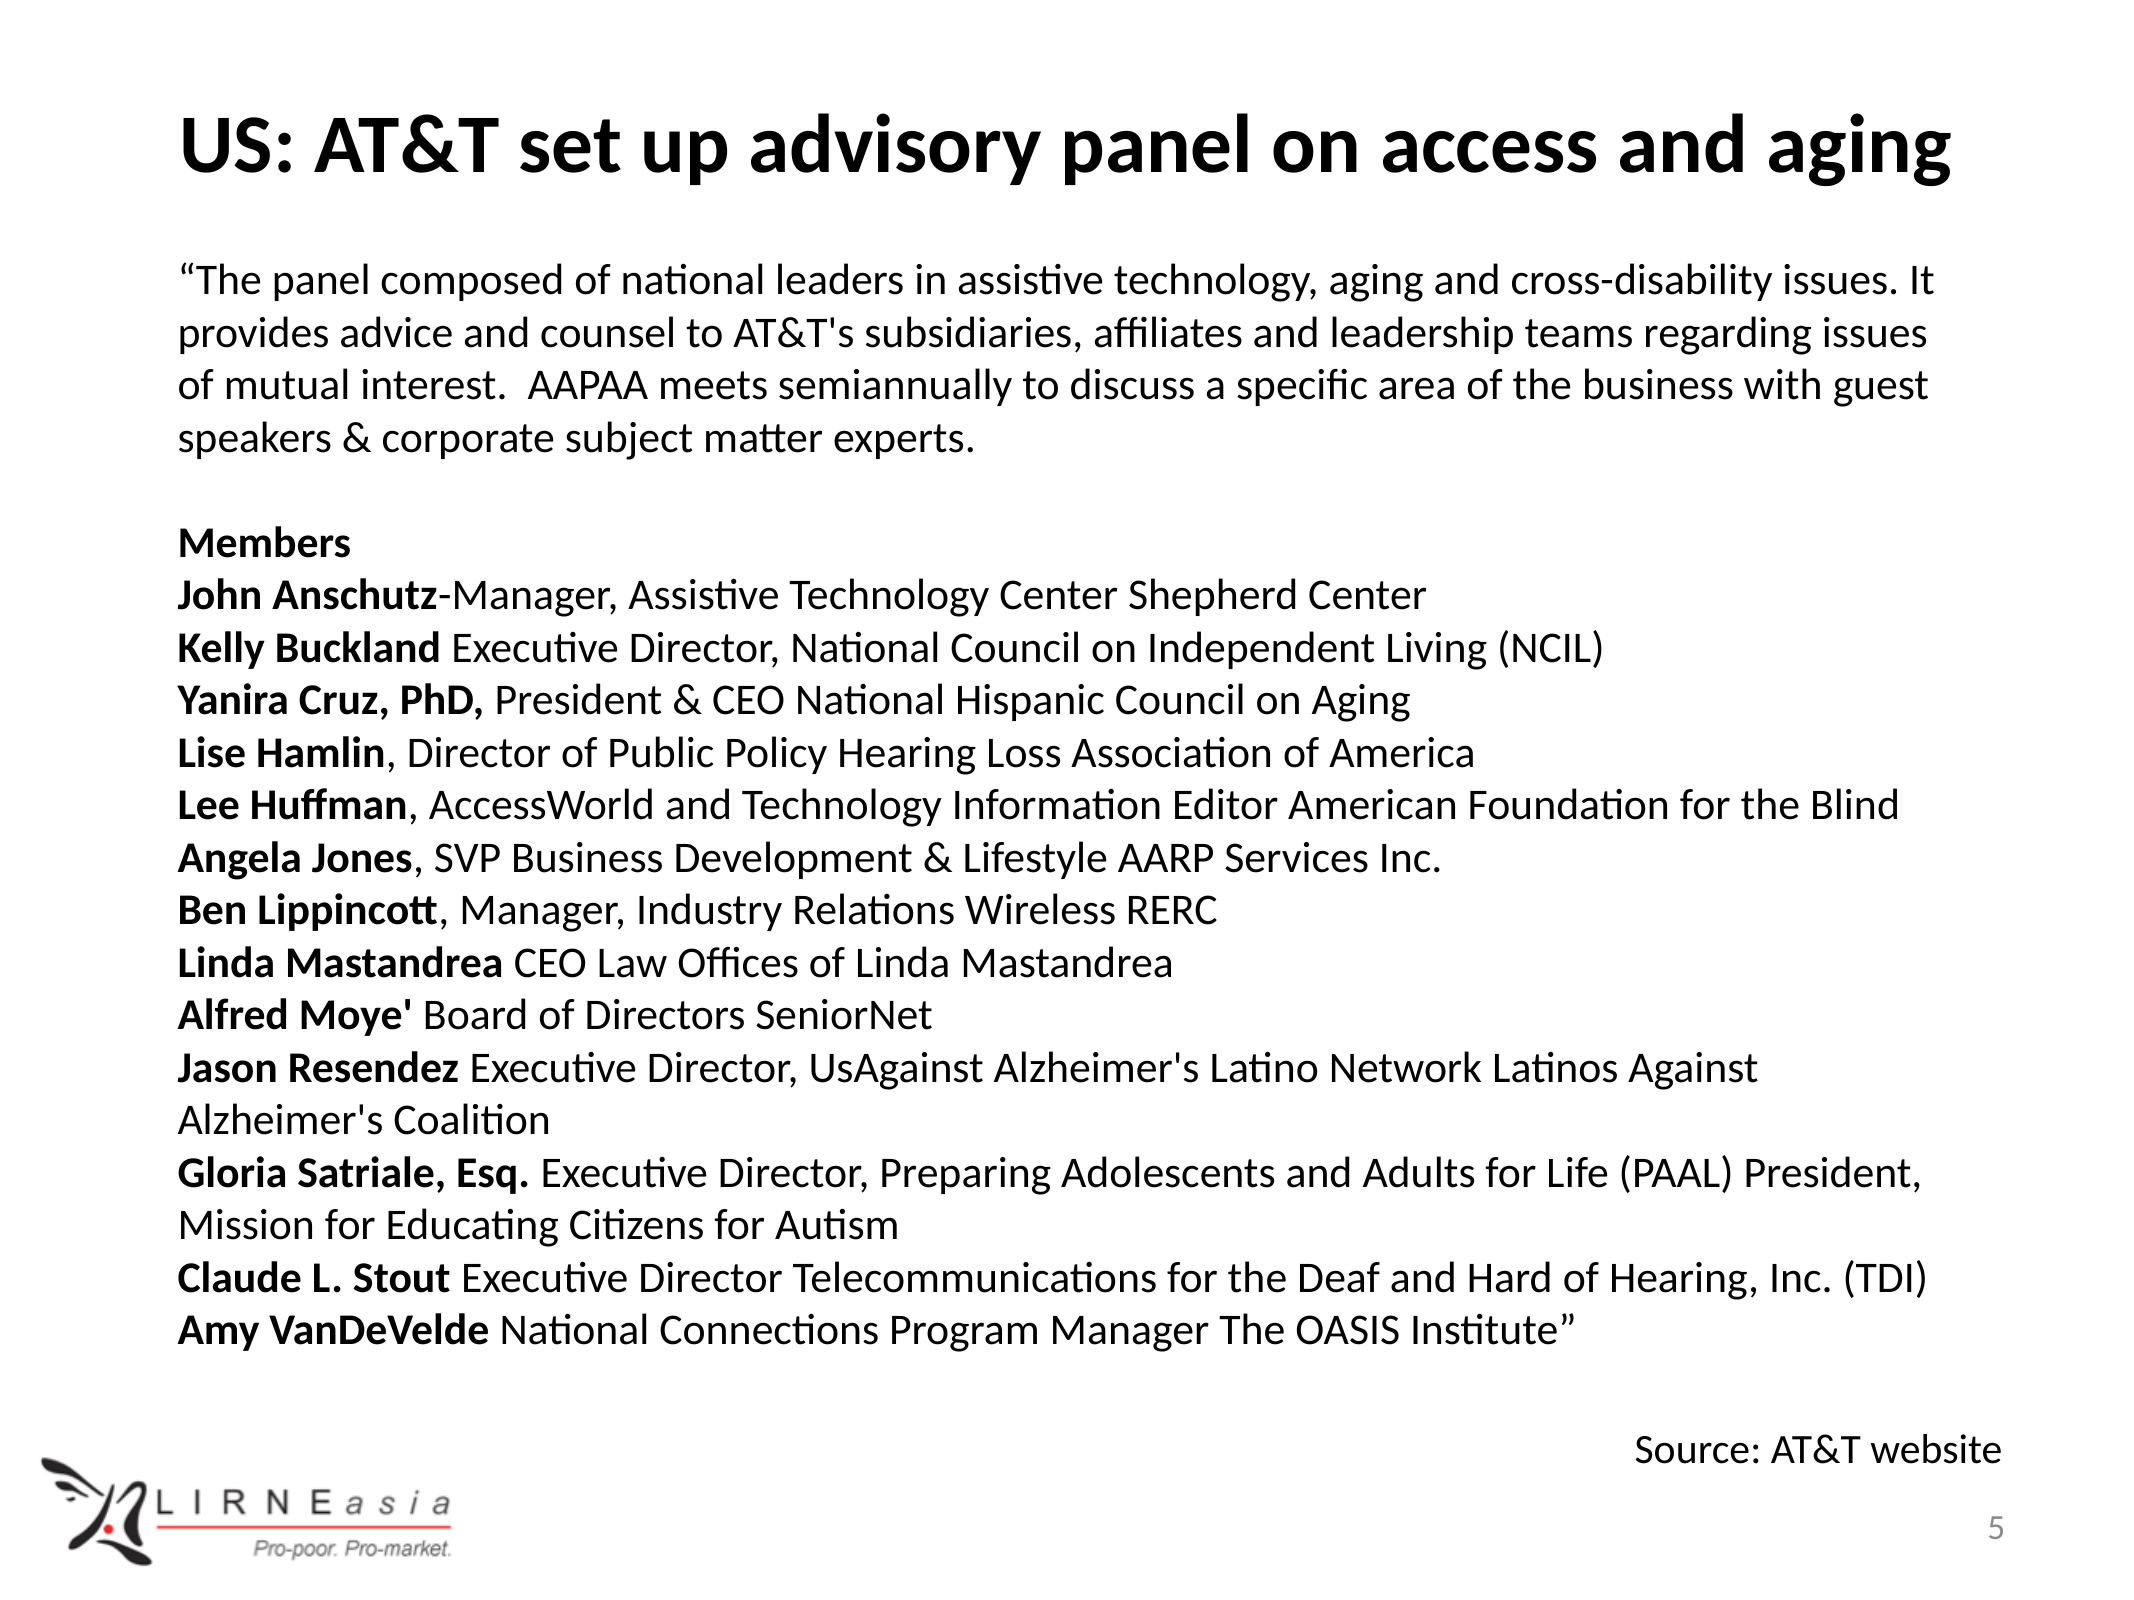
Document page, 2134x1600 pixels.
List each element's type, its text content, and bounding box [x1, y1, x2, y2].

list “The panel composed of national leaders in assistive technology, aging and cross-disability issues. It provides advice and counsel to AT&T's subsidiaries, affiliates and leadership teams regarding issues of mutual interest. AAPAA meets semiannually to discuss a specific area of the business with guest speakers & corporate subject matter experts. Members John Anschutz-Manager, Assistive Technology Center Shepherd Center Kelly Buckland Executive Director, National Council on Independent Living (NCIL) Yanira Cruz, PhD, President & CEO National Hispanic Council on Aging Lise Hamlin, Director of Public Policy Hearing Loss Association of America Lee Huffman, AccessWorld and Technology Information Editor American Foundation for the Blind Angela Jones, SVP Business Development & Lifestyle AARP Services Inc. Ben Lippincott, Manager, Industry Relations Wireless RERC Linda Mastandrea CEO Law Offices of Linda Mastandrea Alfred Moye' Board of Directors SeniorNet Jason Resendez Executive Director, UsAgainst Alzheimer's Latino Network Latinos Against Alzheimer's Coalition Gloria Satriale, Esq. Executive Director, Preparing Adolescents and Adults for Life (PAAL) President, Mission for Educating Citizens for Autism Claude L. Stout Executive Director Telecommunications for the Deaf and Hard of Hearing, Inc. (TDI) Amy VanDeVelde National Connections Program Manager The OASIS Institute” [156, 240, 1978, 1110]
picture [34, 1445, 458, 1572]
slide_number 5 [1528, 1482, 2027, 1569]
text_box Source: AT&T website [713, 1414, 2027, 1480]
title US: AT&T set up advisory panel on access and aging [156, 72, 1978, 206]
